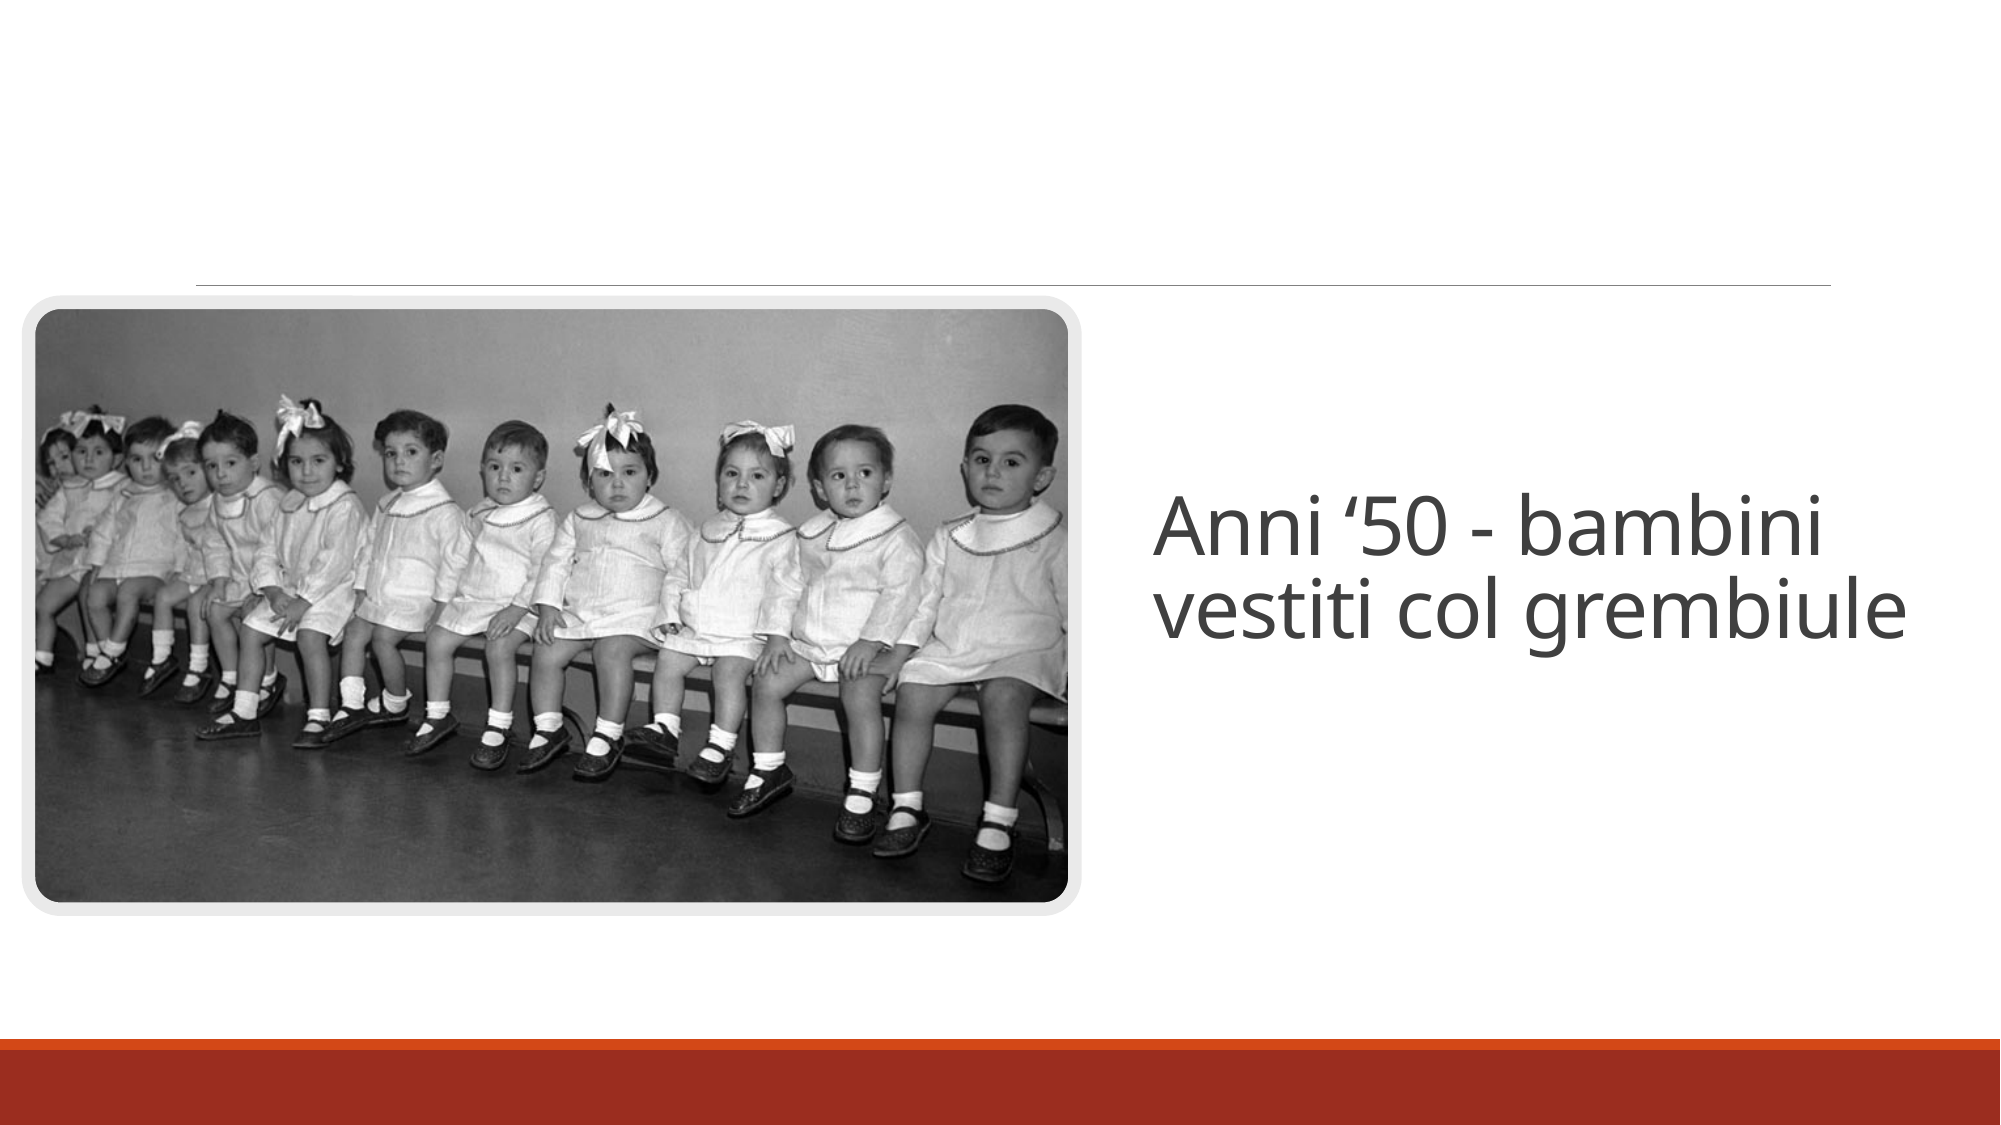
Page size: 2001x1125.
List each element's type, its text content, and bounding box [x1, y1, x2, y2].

title Anni ‘50 - bambini vestiti col grembiule [1138, 401, 1937, 664]
picture [27, 301, 1076, 910]
